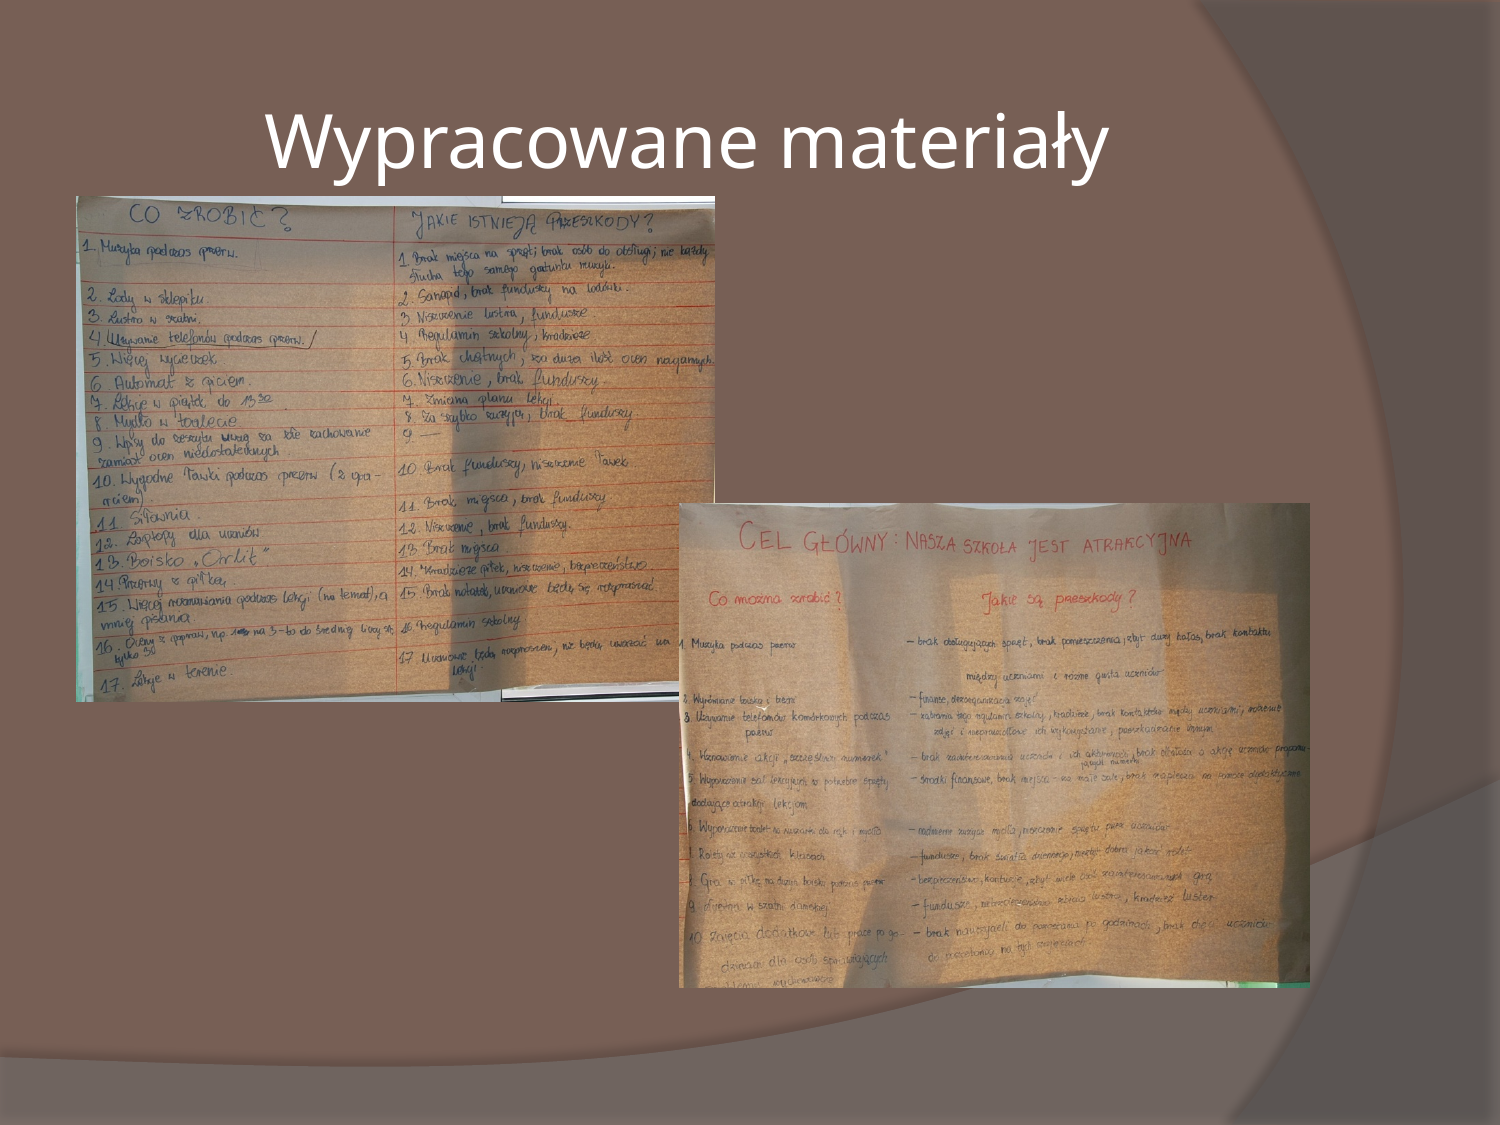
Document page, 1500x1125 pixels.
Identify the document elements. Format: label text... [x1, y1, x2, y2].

picture [678, 503, 1311, 988]
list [76, 195, 715, 702]
title Wypracowane materiały [75, 45, 1300, 233]
